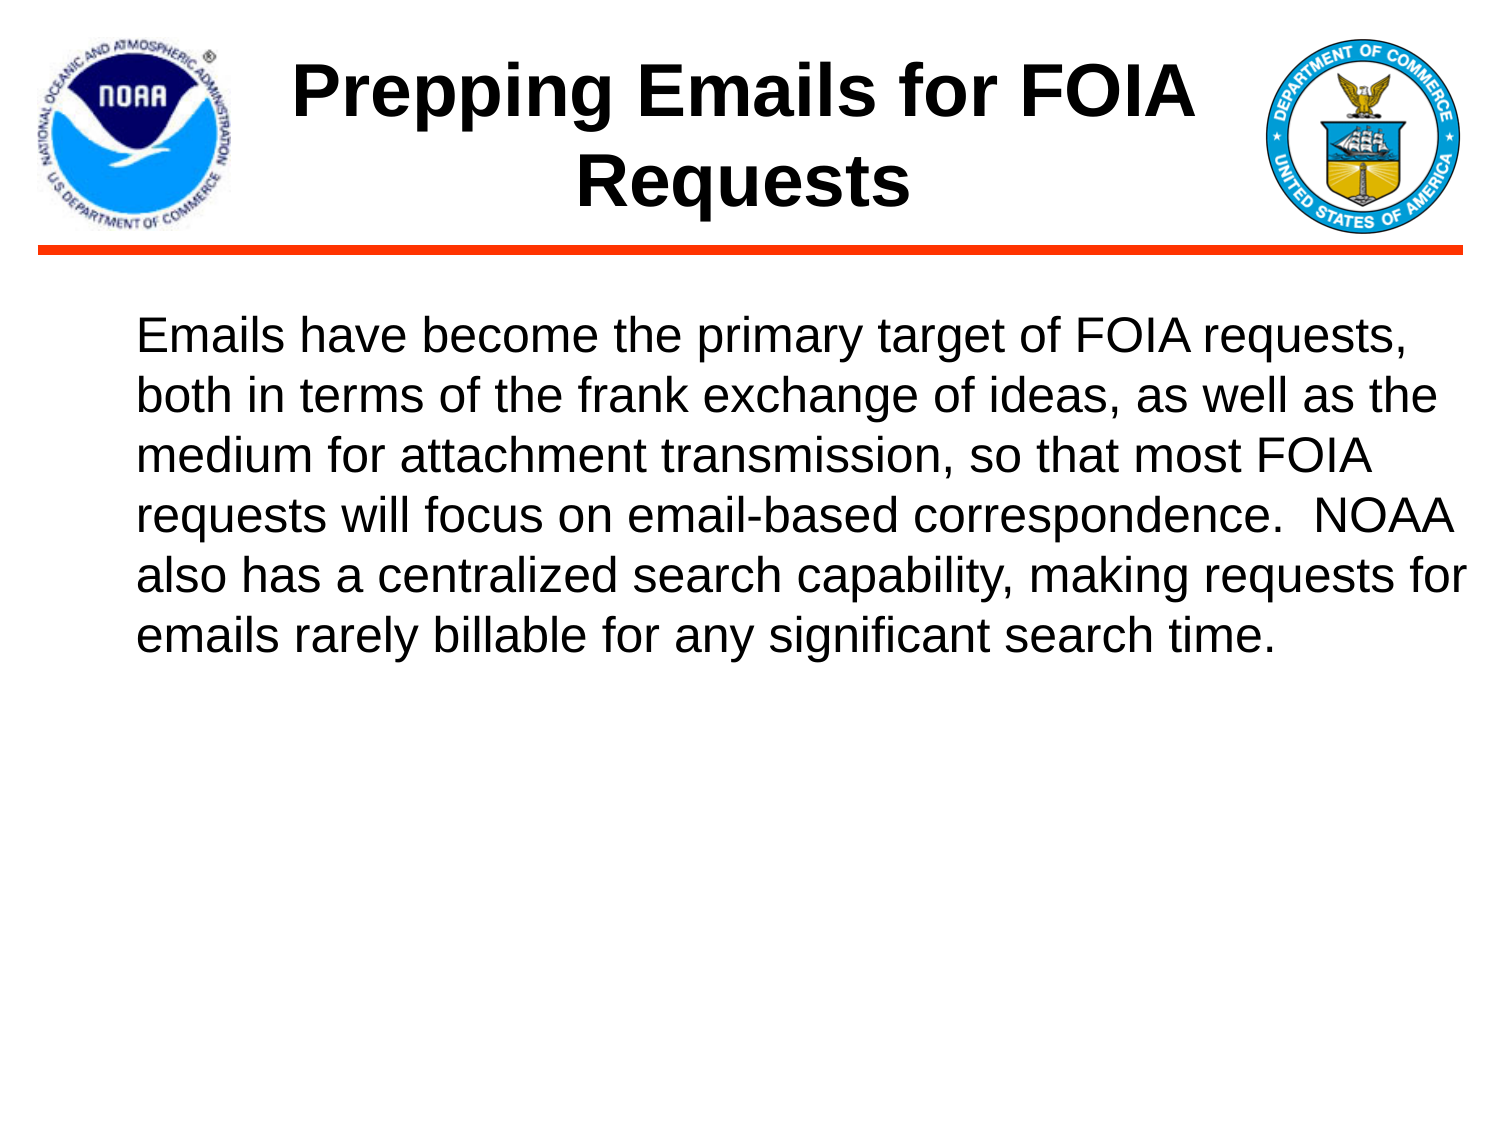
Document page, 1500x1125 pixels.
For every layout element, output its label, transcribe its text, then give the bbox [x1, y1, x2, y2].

picture [37, 37, 231, 231]
title Prepping Emails for FOIA Requests [237, 37, 1250, 225]
picture [1262, 37, 1463, 237]
list Emails have become the primary target of FOIA requests, both in terms of the frank exchange of ideas, as well as the medium for attachment transmission, so that most FOIA requests will focus on email-based correspondence. NOAA also has a centralized search capability, making requests for emails rarely billable for any significant search time. [75, 287, 1500, 1000]
